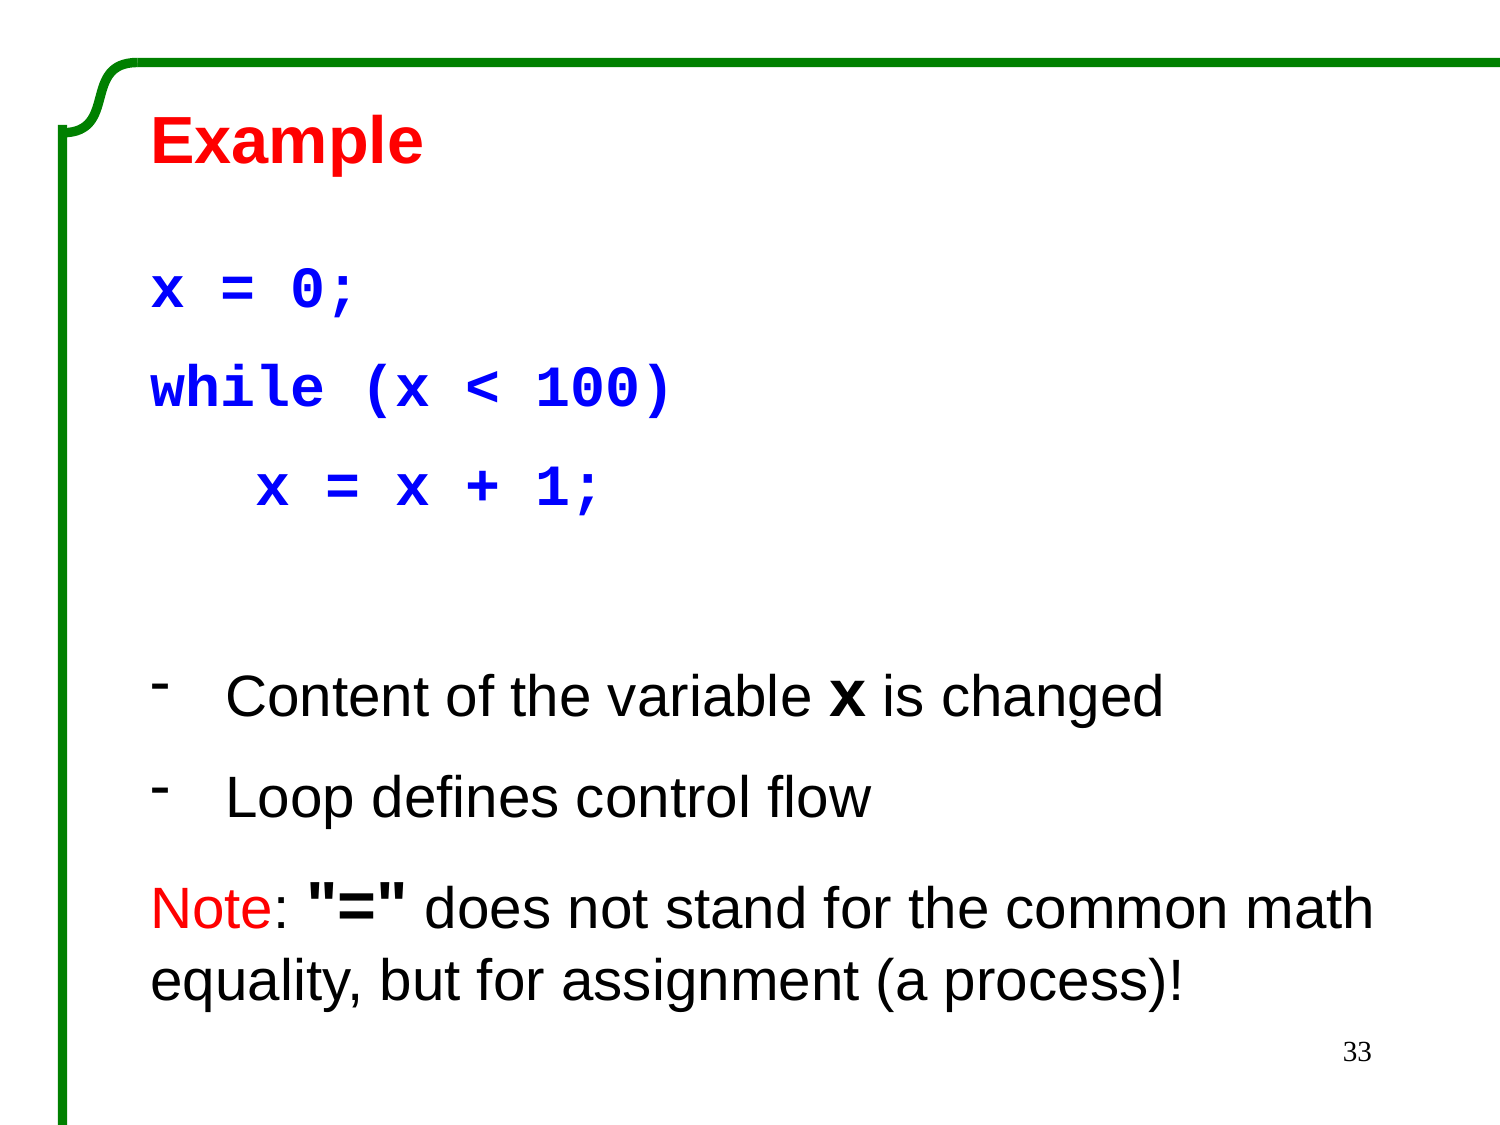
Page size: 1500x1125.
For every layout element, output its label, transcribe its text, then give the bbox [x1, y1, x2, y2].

slide_number 33 [1074, 1025, 1388, 1100]
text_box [64, 60, 136, 136]
text_box Example x = 0; while (x < 100) x = x + 1; Content of the variable x is changed Loop defines control flow Note: "=" does not stand for the common math equality, but for assignment (a process)! [135, 90, 1424, 1020]
